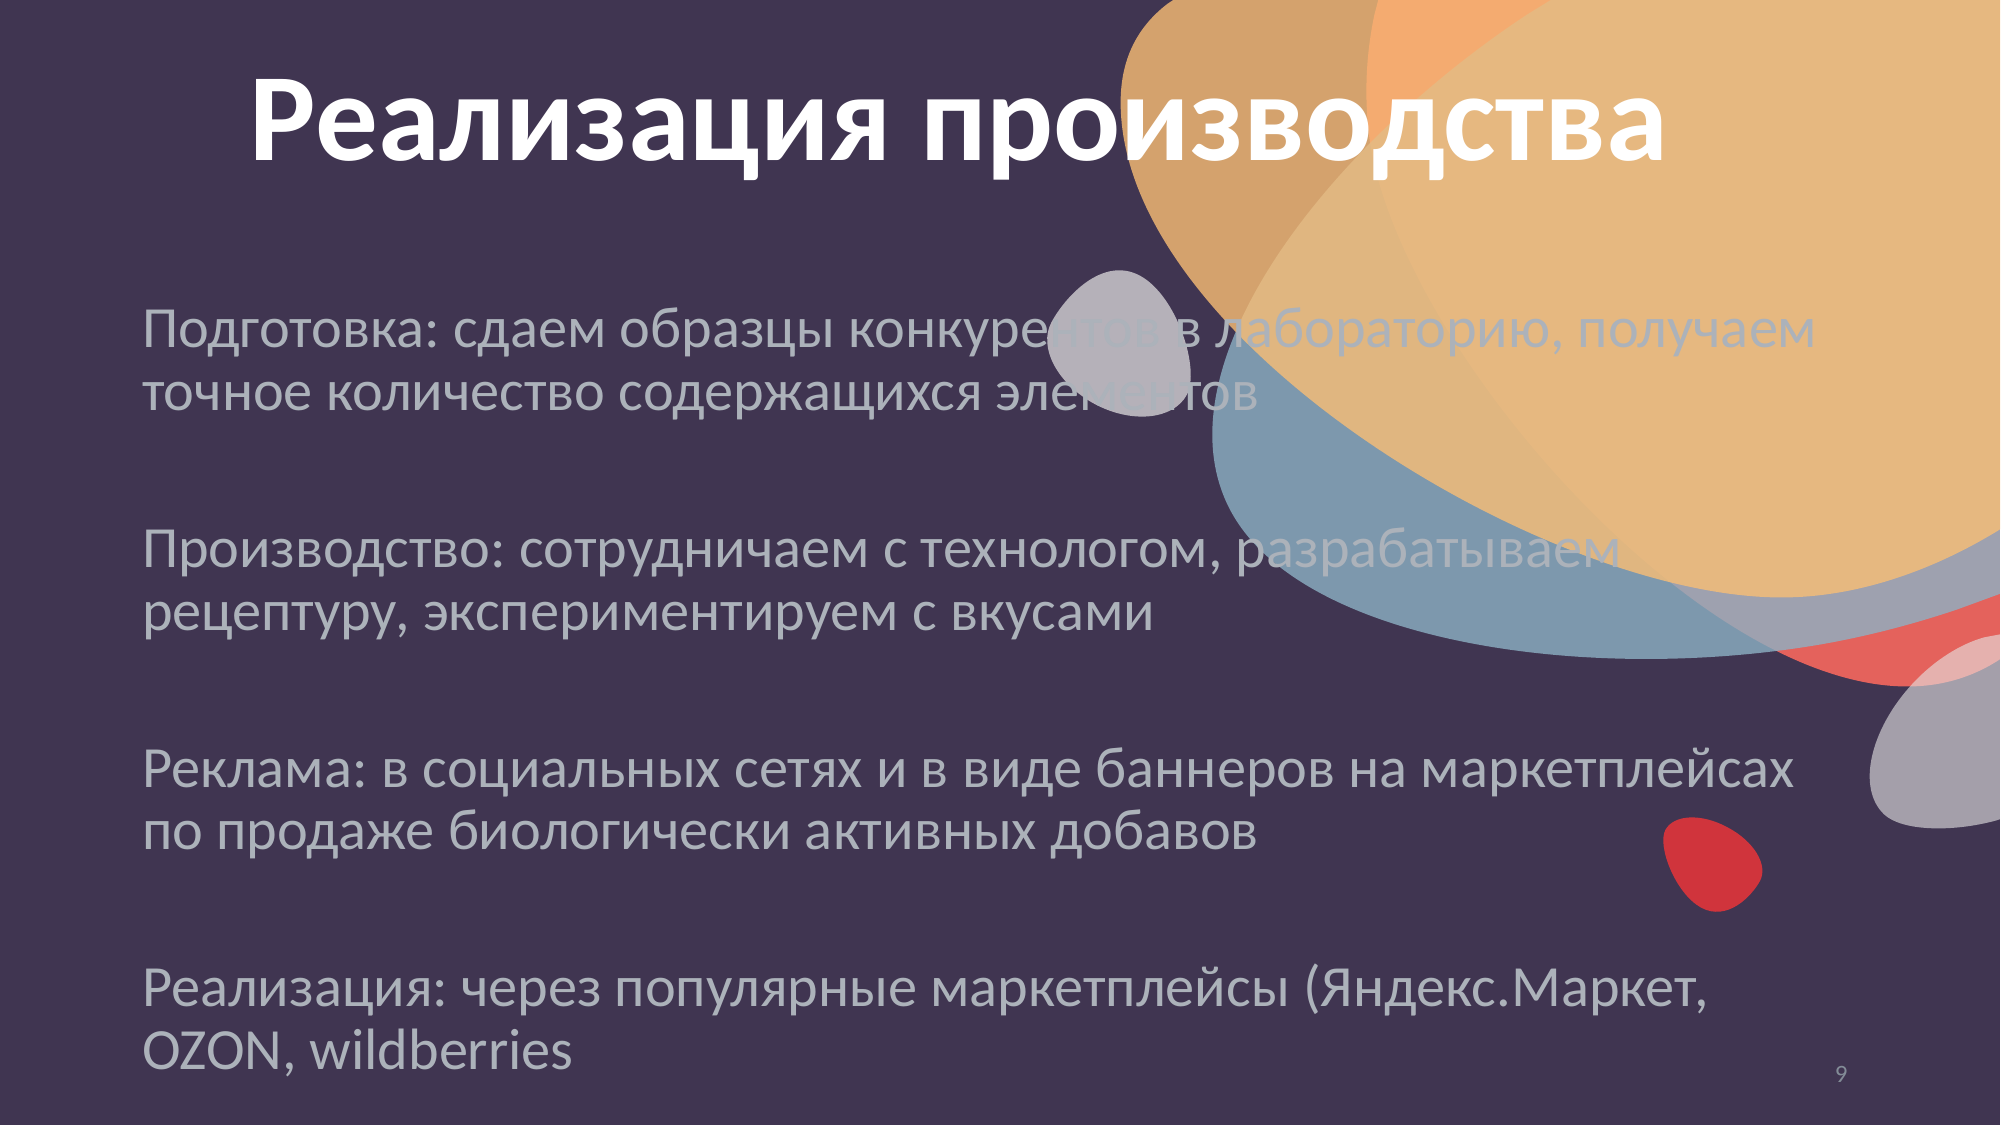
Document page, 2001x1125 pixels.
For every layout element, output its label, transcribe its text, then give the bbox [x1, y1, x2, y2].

list Подготовка: сдаем образцы конкурентов в лабораторию, получаем точное количество содержащихся элементов Производство: сотрудничаем с технологом, разрабатываем рецептуру, экспериментируем с вкусами Реклама: в социальных сетях и в виде баннеров на маркетплейсах по продаже биологически активных добавов Реализация: через популярные маркетплейсы (Яндекс.Маркет, OZON, wildberries [127, 289, 1853, 968]
title Реализация производства [234, 32, 1960, 195]
slide_number ‹#› [1412, 1042, 1863, 1103]
